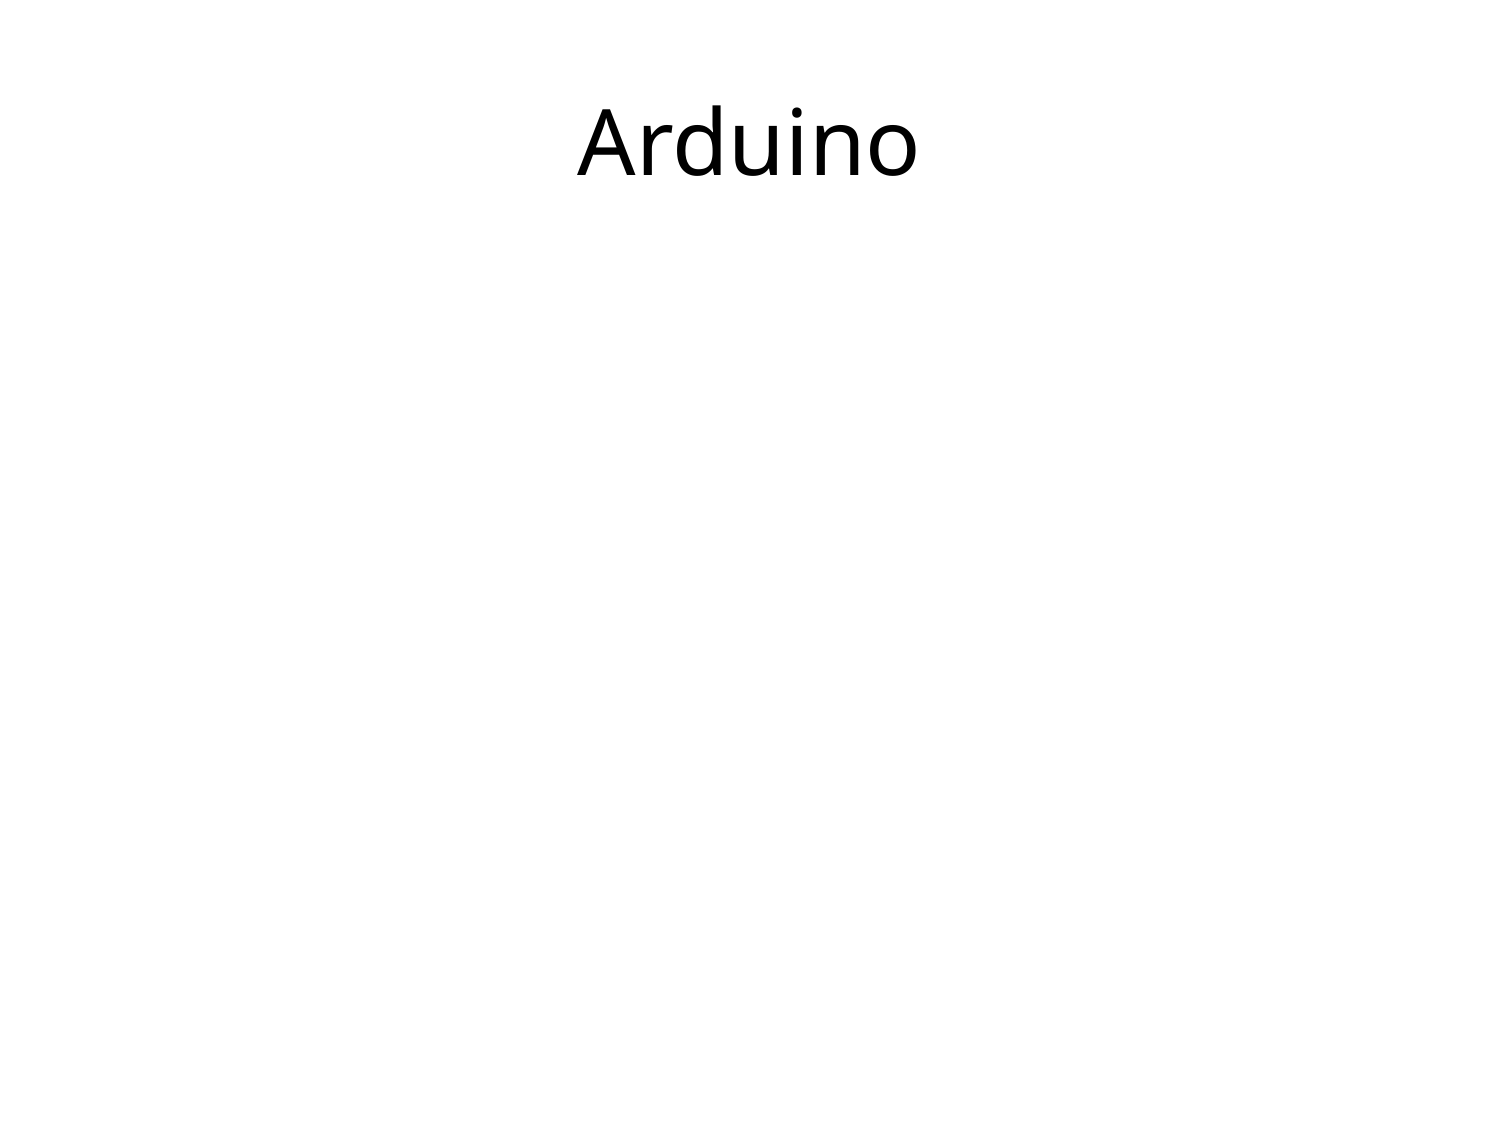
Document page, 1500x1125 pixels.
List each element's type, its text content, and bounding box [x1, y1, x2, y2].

title Arduino [75, 45, 1425, 233]
